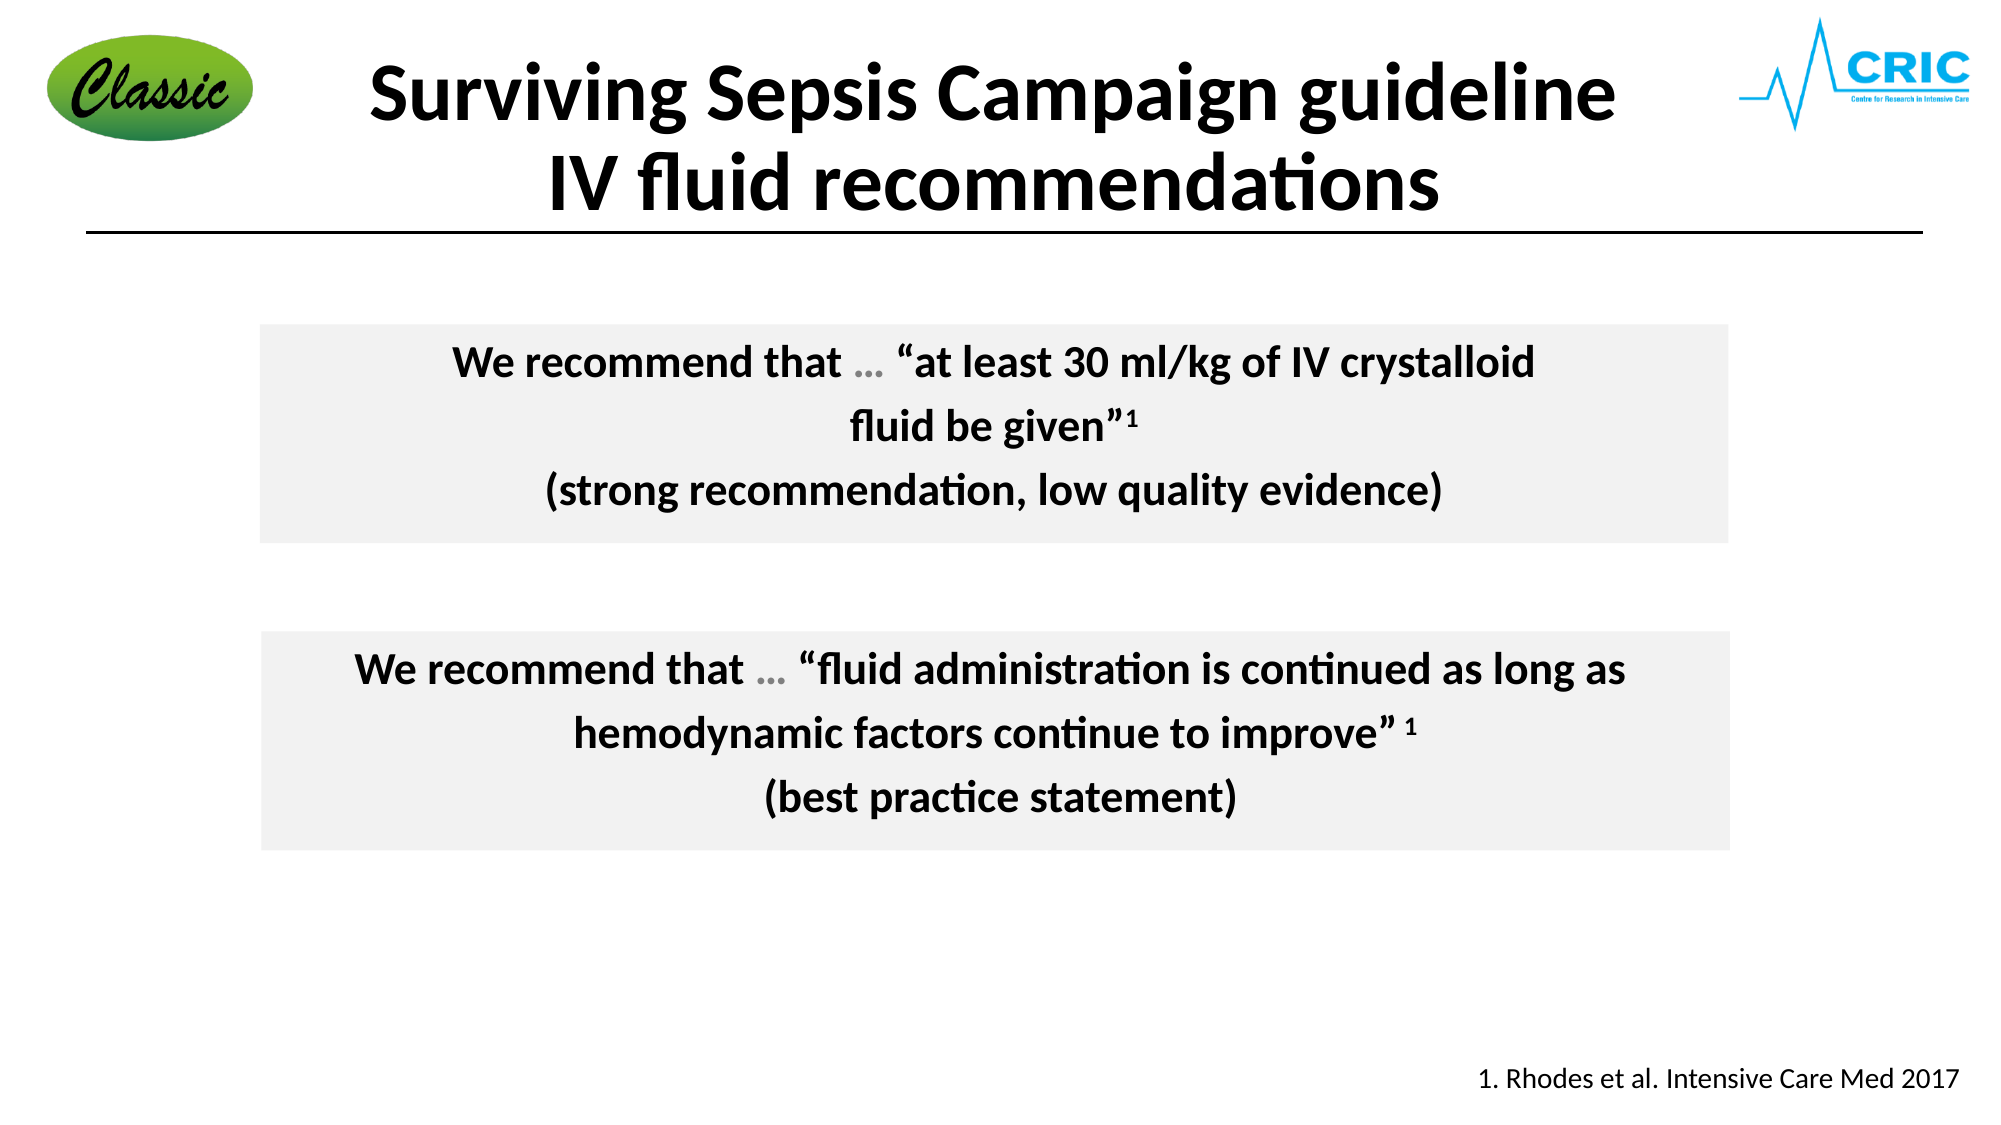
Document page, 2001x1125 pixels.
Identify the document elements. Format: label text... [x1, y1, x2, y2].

text_box We recommend that … “fluid administration is continued as long as hemodynamic factors continue to improve” 1 (best practice statement) [261, 631, 1730, 851]
text_box We recommend that … “at least 30 ml/kg of IV crystalloid fluid be given”1 (strong recommendation, low quality evidence) [259, 324, 1729, 544]
title Surviving Sepsis Campaign guideline IV fluid recommendations [213, 45, 1775, 231]
picture [43, 32, 255, 143]
text_box 1. Rhodes et al. Intensive Care Med 2017 [1462, 1051, 2000, 1122]
picture [1732, 10, 1982, 139]
